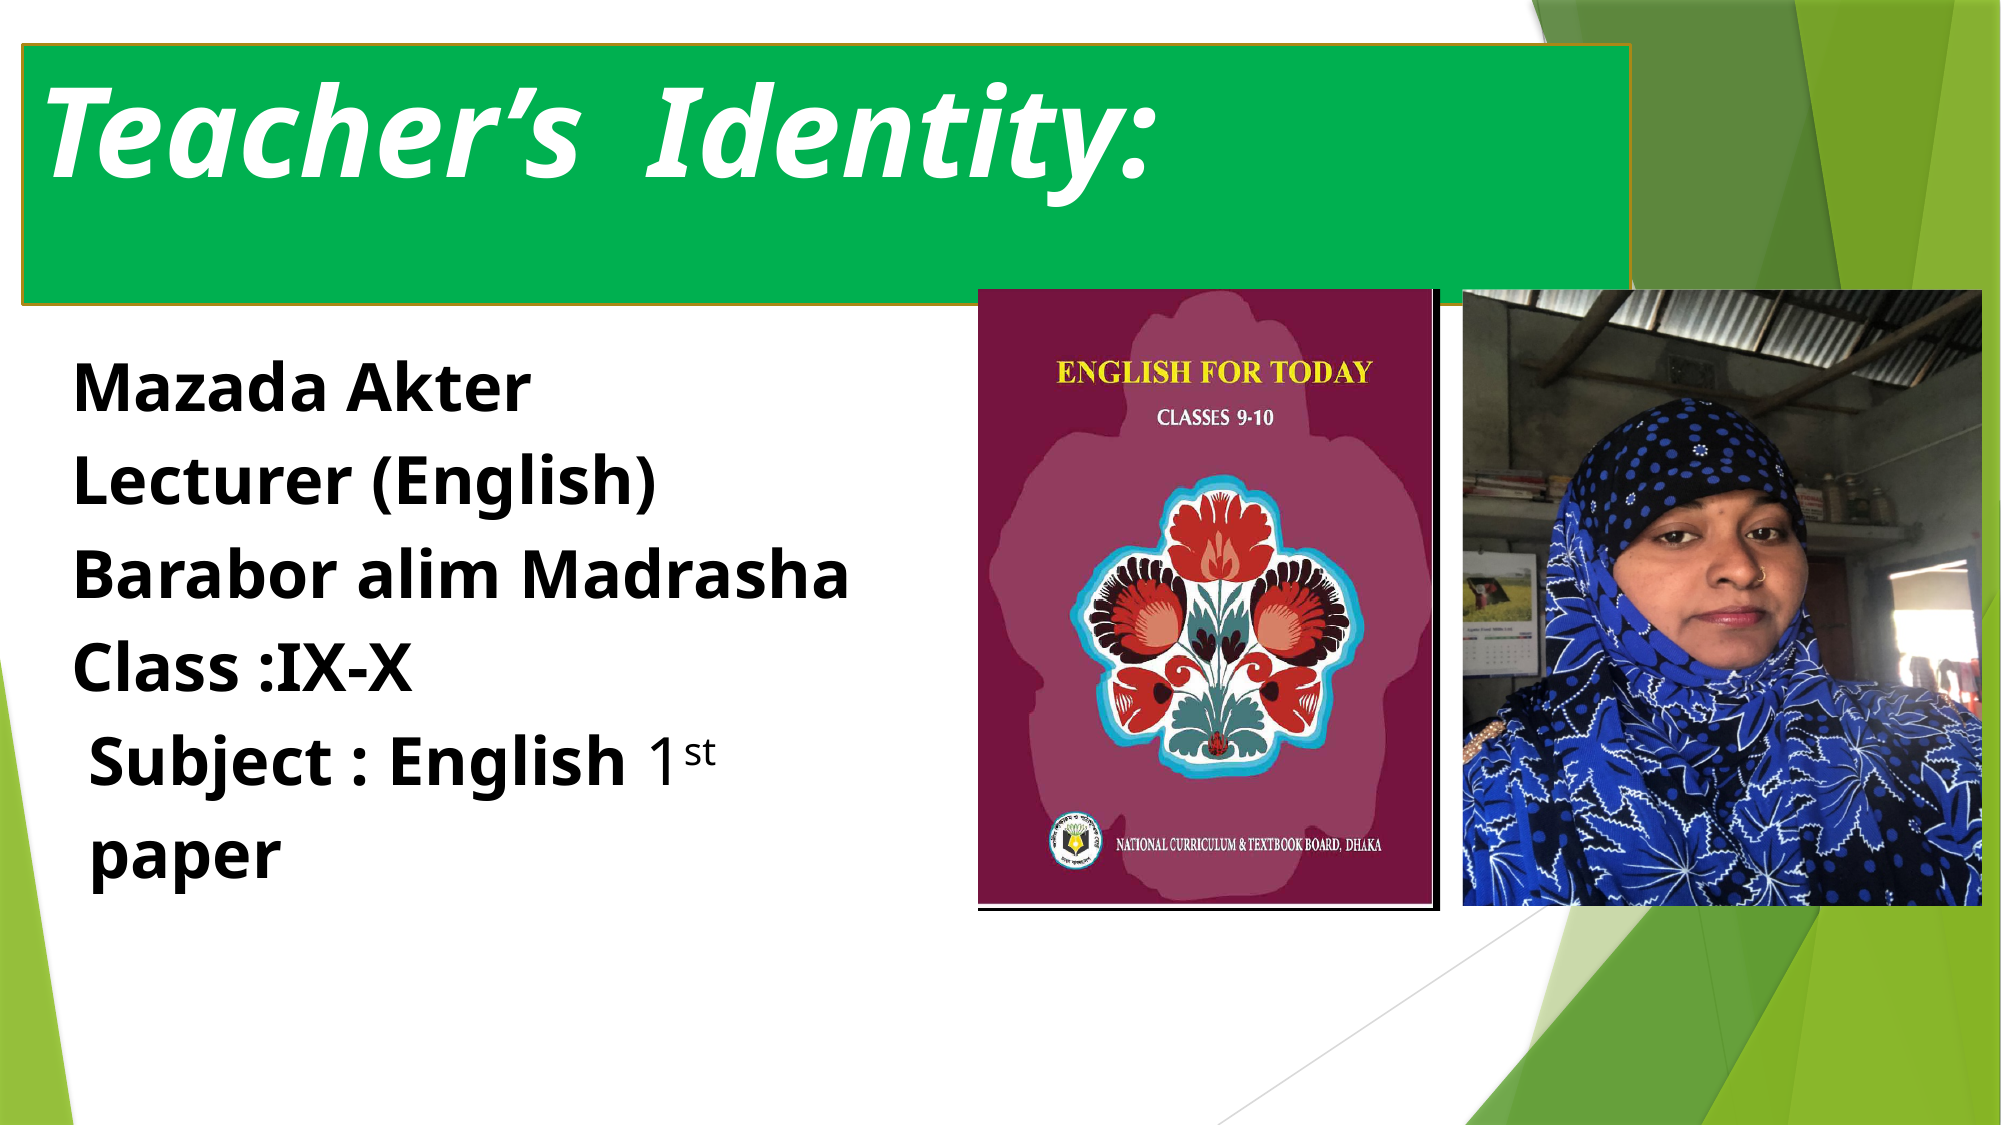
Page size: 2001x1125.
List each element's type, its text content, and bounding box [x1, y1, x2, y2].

text_box Teacher’s Identity: [21, 43, 1632, 306]
text_box Mazada Akter Lecturer (English) Barabor alim Madrasha Class :IX-X Subject : English 1st paper [0, 337, 967, 906]
picture [977, 289, 2000, 911]
